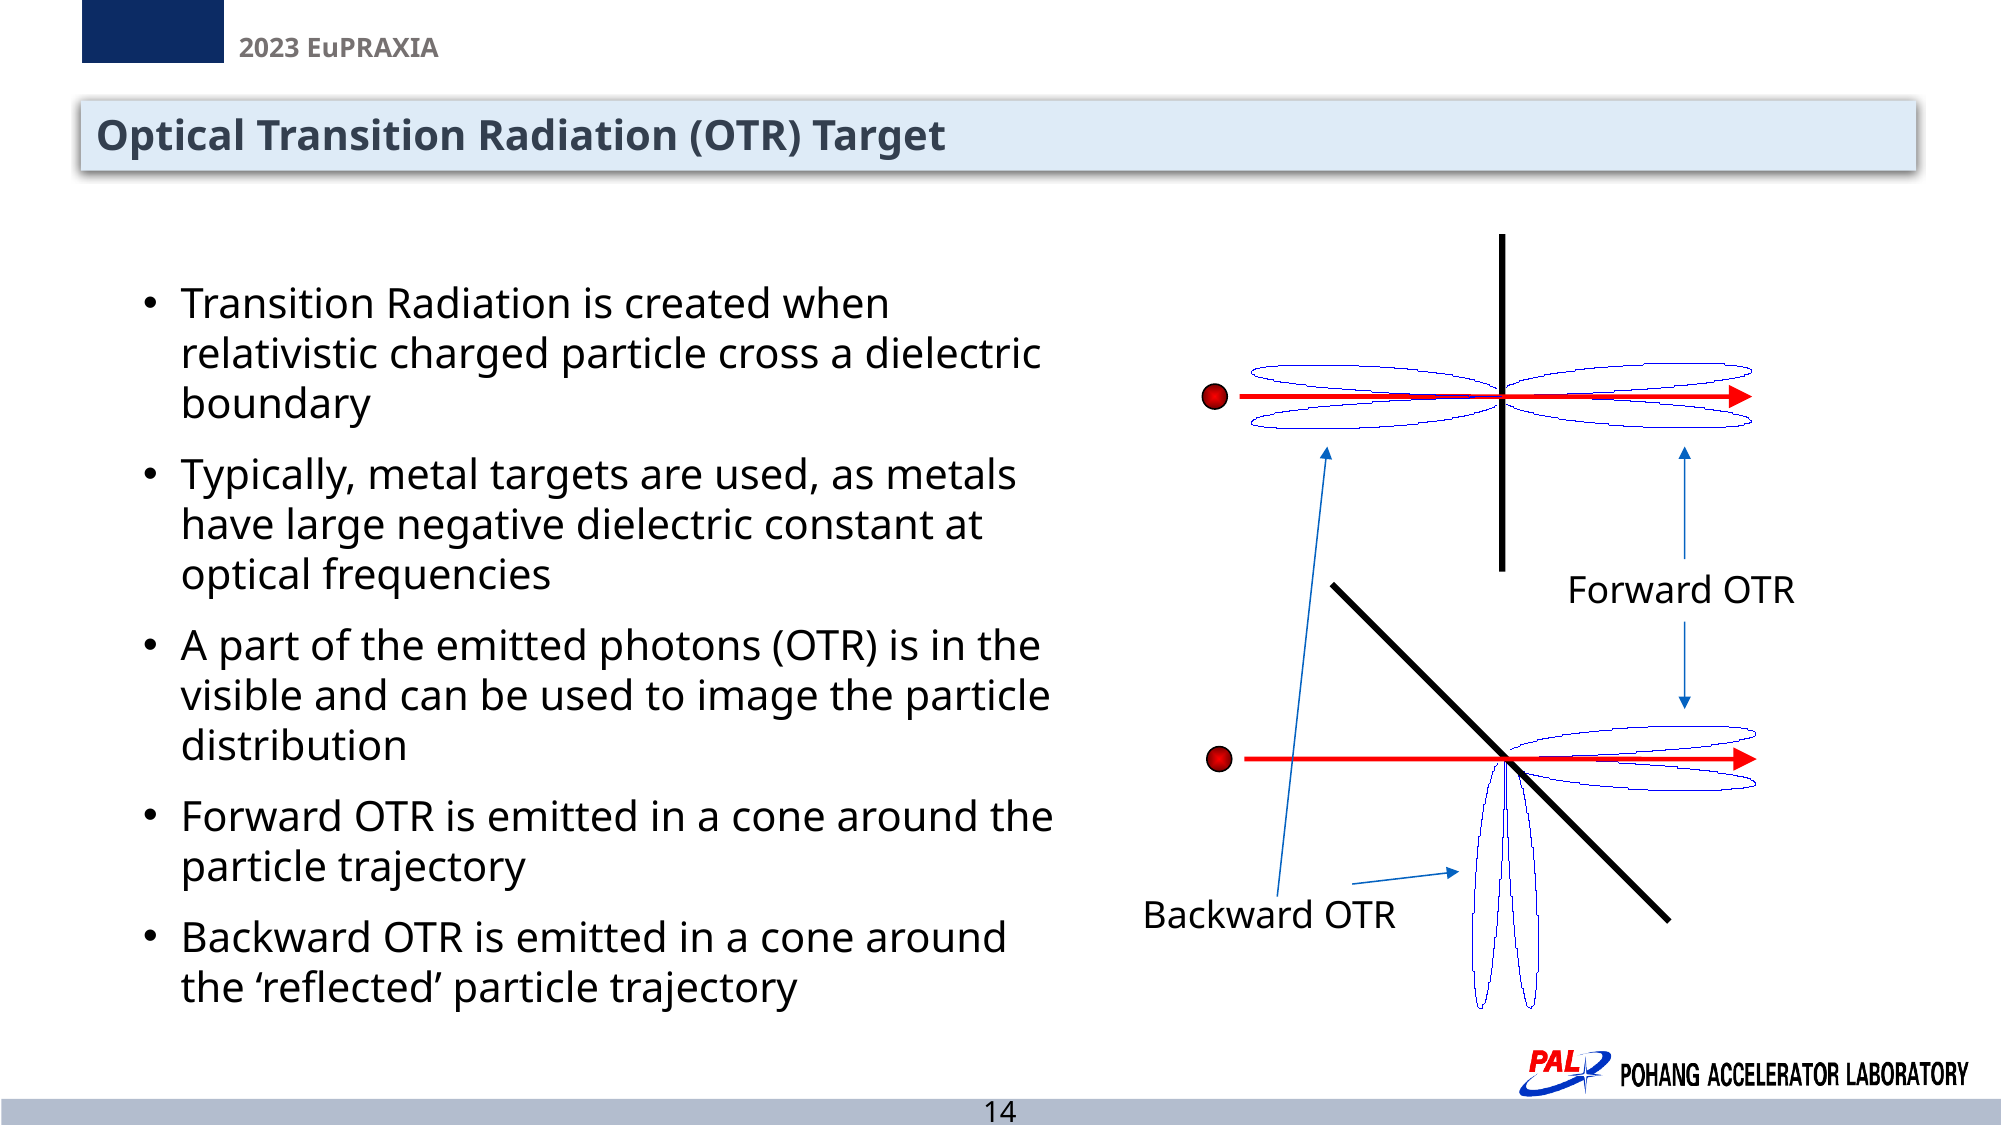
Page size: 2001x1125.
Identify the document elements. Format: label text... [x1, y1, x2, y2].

text_box Transition Radiation is created when relativistic charged particle cross a dielectric boundary Typically, metal targets are used, as metals have large negative dielectric constant at optical frequencies A part of the emitted photons (OTR) is in the visible and can be used to image the particle distribution Forward OTR is emitted in a cone around the particle trajectory Backward OTR is emitted in a cone around the ‘reflected’ particle trajectory [128, 269, 1091, 914]
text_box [1202, 234, 1753, 572]
title Optical Transition Radiation (OTR) Target [80, 102, 1917, 173]
picture [1519, 1050, 1969, 1097]
text_box Forward OTR [1552, 559, 1810, 619]
text_box Backward OTR [1127, 884, 1206, 944]
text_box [1206, 584, 1757, 1009]
